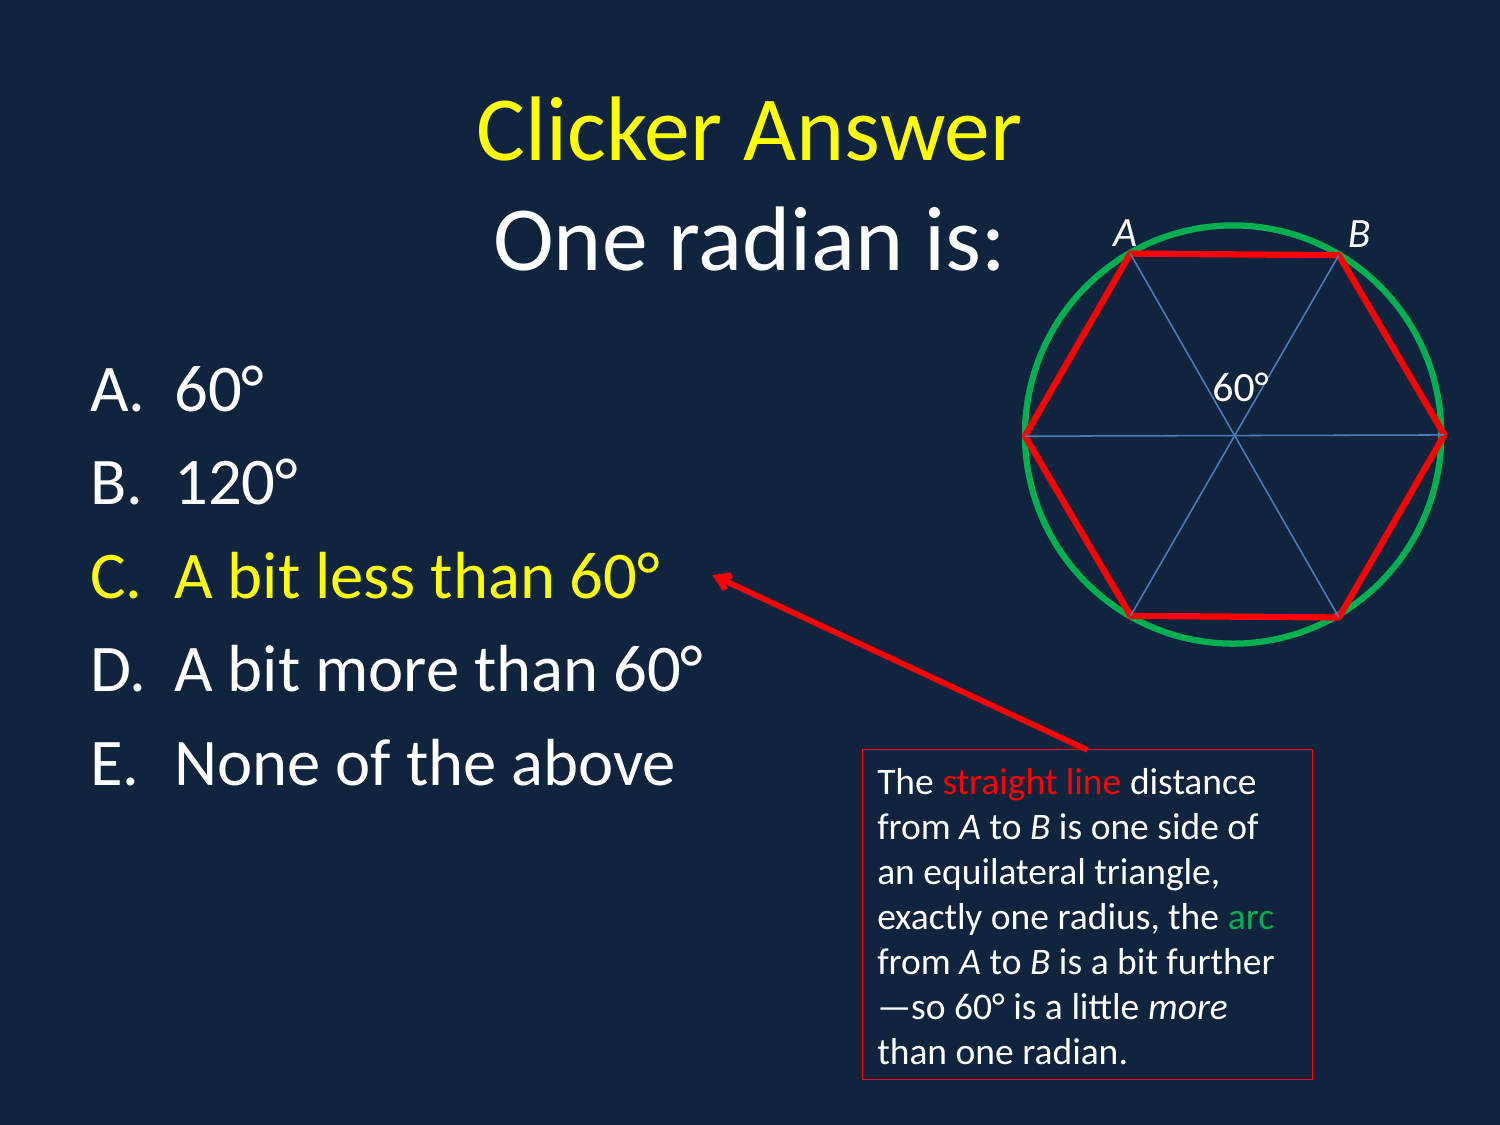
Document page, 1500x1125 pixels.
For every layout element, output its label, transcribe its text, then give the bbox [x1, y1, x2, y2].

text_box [1024, 197, 1445, 644]
title Clicker Answer One radian is: [75, 45, 1425, 313]
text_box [812, 474, 988, 851]
text_box The straight line distance from A to B is one side of an equilateral triangle, exactly one radius, the arc from A to B is a bit further—so 60° is a little more than one radian. [862, 749, 1313, 1080]
list 60° 120° A bit less than 60° A bit more than 60° None of the above [75, 337, 1425, 1013]
